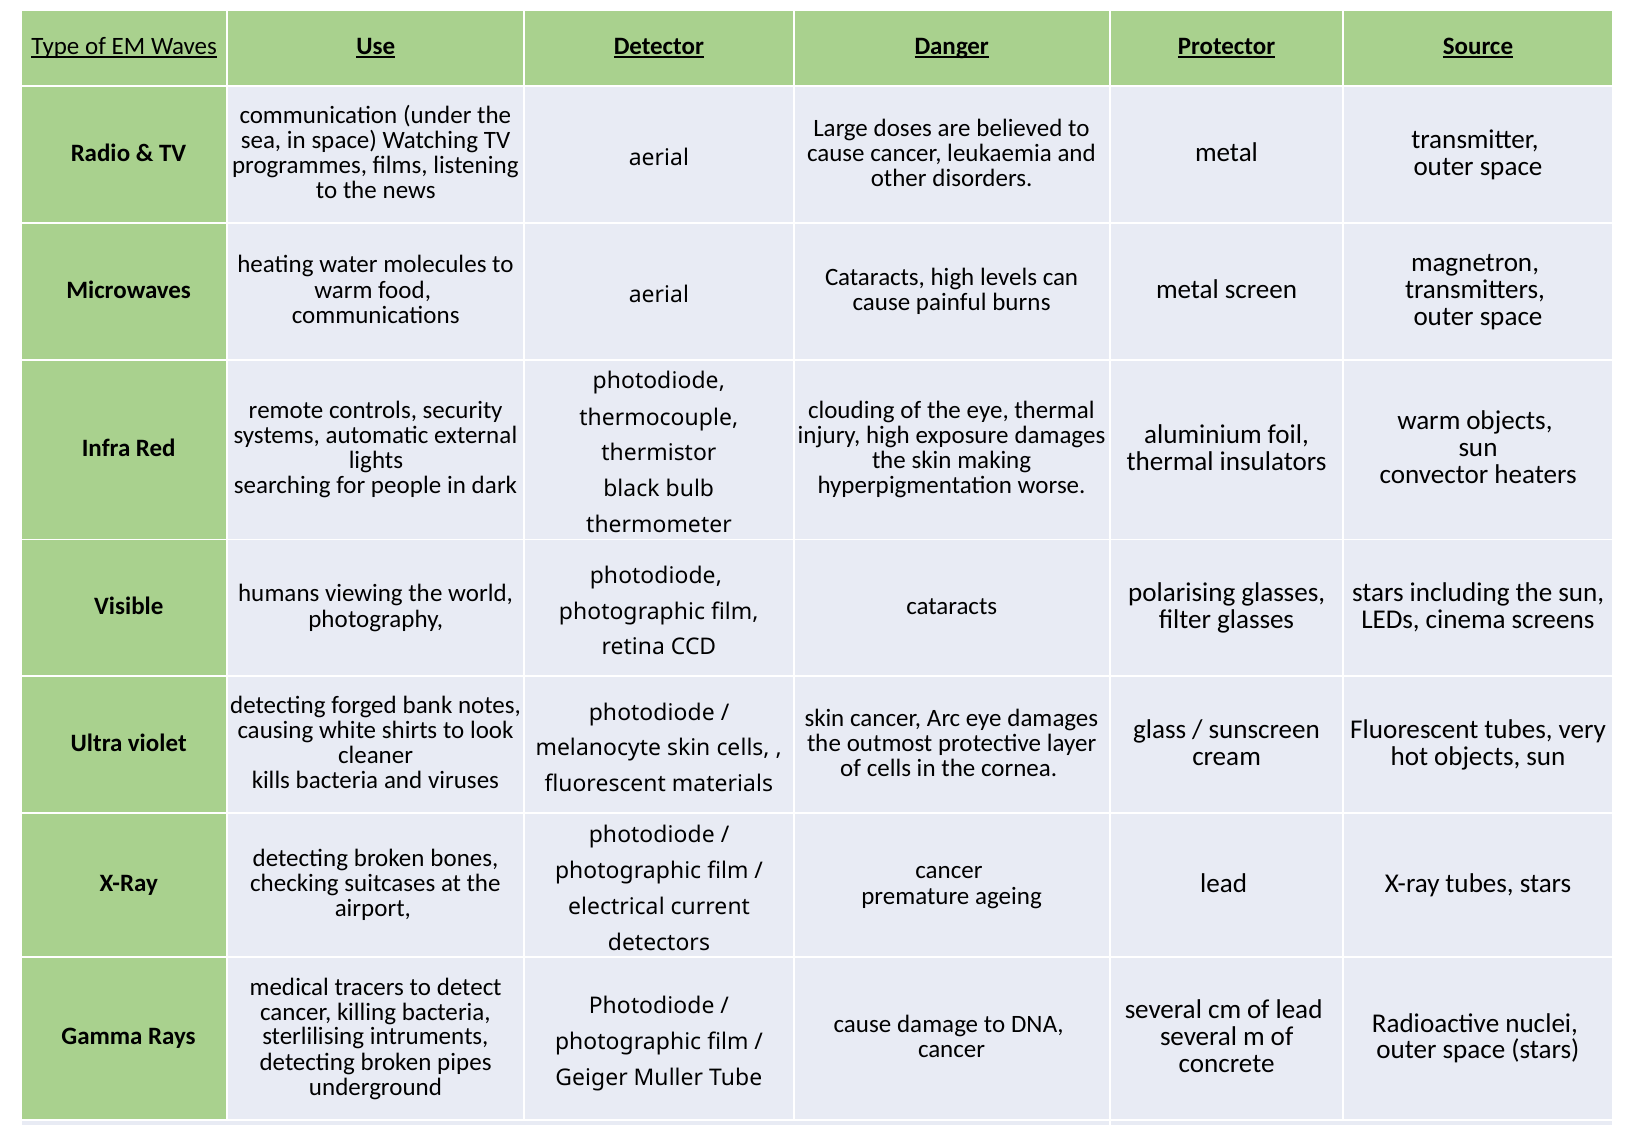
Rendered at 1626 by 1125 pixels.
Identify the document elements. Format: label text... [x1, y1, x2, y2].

table_header Use [228, 11, 523, 85]
table_cell clouding of the eye, thermal injury, high exposure damages the skin making hyperpigmentation worse. [795, 361, 1109, 539]
table_cell Large doses are believed to cause cancer, leukaemia and other disorders. [795, 87, 1109, 222]
table_cell detecting forged bank notes, causing white shirts to look cleaner kills bacteria and viruses [228, 677, 523, 812]
table_cell metal screen [1111, 224, 1342, 359]
table_header Source [1344, 11, 1612, 85]
table_cell photodiode / melanocyte skin cells, , fluorescent materials [525, 677, 793, 812]
table_cell communication (under the sea, in space) Watching TV programmes, films, listening to the news [228, 87, 523, 222]
table_cell photodiode, thermocouple, thermistor black bulb thermometer [525, 361, 793, 539]
table_cell aluminium foil, thermal insulators [1111, 361, 1342, 539]
table_cell metal [1111, 87, 1342, 222]
table_cell Fluorescent tubes, very hot objects, sun [1344, 677, 1612, 812]
table_cell cancer premature ageing [795, 814, 1109, 956]
table_cell X-ray tubes, stars [1344, 814, 1612, 956]
table_header Detector [525, 11, 793, 85]
table_cell Microwaves [22, 224, 226, 359]
table_cell warm objects, sun convector heaters [1344, 361, 1612, 539]
table_cell Radioactive nuclei, outer space (stars) [1344, 958, 1612, 1119]
table_header Type of EM Waves [22, 11, 226, 85]
table_cell cause damage to DNA, cancer [795, 958, 1109, 1119]
table_cell stars including the sun, LEDs, cinema screens [1344, 540, 1612, 675]
table_cell remote controls, security systems, automatic external lights searching for people in dark [228, 361, 523, 539]
table_cell aerial [525, 224, 793, 359]
table_cell Cataracts, high levels can cause painful burns [795, 224, 1109, 359]
table_cell Visible [22, 540, 226, 675]
table_header Protector [1111, 11, 1342, 85]
table_cell transmitter, outer space [1344, 87, 1612, 222]
table_cell heating water molecules to warm food, communications [228, 224, 523, 359]
table_cell Gamma Rays [22, 958, 226, 1119]
table_cell medical tracers to detect cancer, killing bacteria, sterlilising intruments, detecting broken pipes underground [228, 958, 523, 1119]
table_cell detecting broken bones, checking suitcases at the airport, [228, 814, 523, 956]
table_cell several cm of lead several m of concrete [1111, 958, 1342, 1119]
table_cell polarising glasses, filter glasses [1111, 540, 1342, 675]
table_cell X-Ray [22, 814, 226, 956]
table_cell Photodiode / photographic film / Geiger Muller Tube [525, 958, 793, 1119]
table_cell Infra Red [22, 361, 226, 539]
table_cell aerial [525, 87, 793, 222]
table_cell Radio & TV [22, 87, 226, 222]
table_header Danger [795, 11, 1109, 85]
table_cell http://www.darvill.clara.net/emag/ [1111, 1121, 1612, 1125]
table_cell Ultra violet [22, 677, 226, 812]
table_cell glass / sunscreen cream [1111, 677, 1342, 812]
table_cell "cataracts" in your eyes, which is a clouding of the lens preventing you from seeing clearly [22, 1121, 1109, 1125]
table_cell magnetron, transmitters, outer space [1344, 224, 1612, 359]
table_cell humans viewing the world, photography, [228, 540, 523, 675]
table_cell photodiode / photographic film / electrical current detectors [525, 814, 793, 956]
table_cell cataracts [795, 540, 1109, 675]
table_cell photodiode, photographic film, retina CCD [525, 540, 793, 675]
table_cell skin cancer, Arc eye damages the outmost protective layer of cells in the cornea. [795, 677, 1109, 812]
table_cell lead [1111, 814, 1342, 956]
